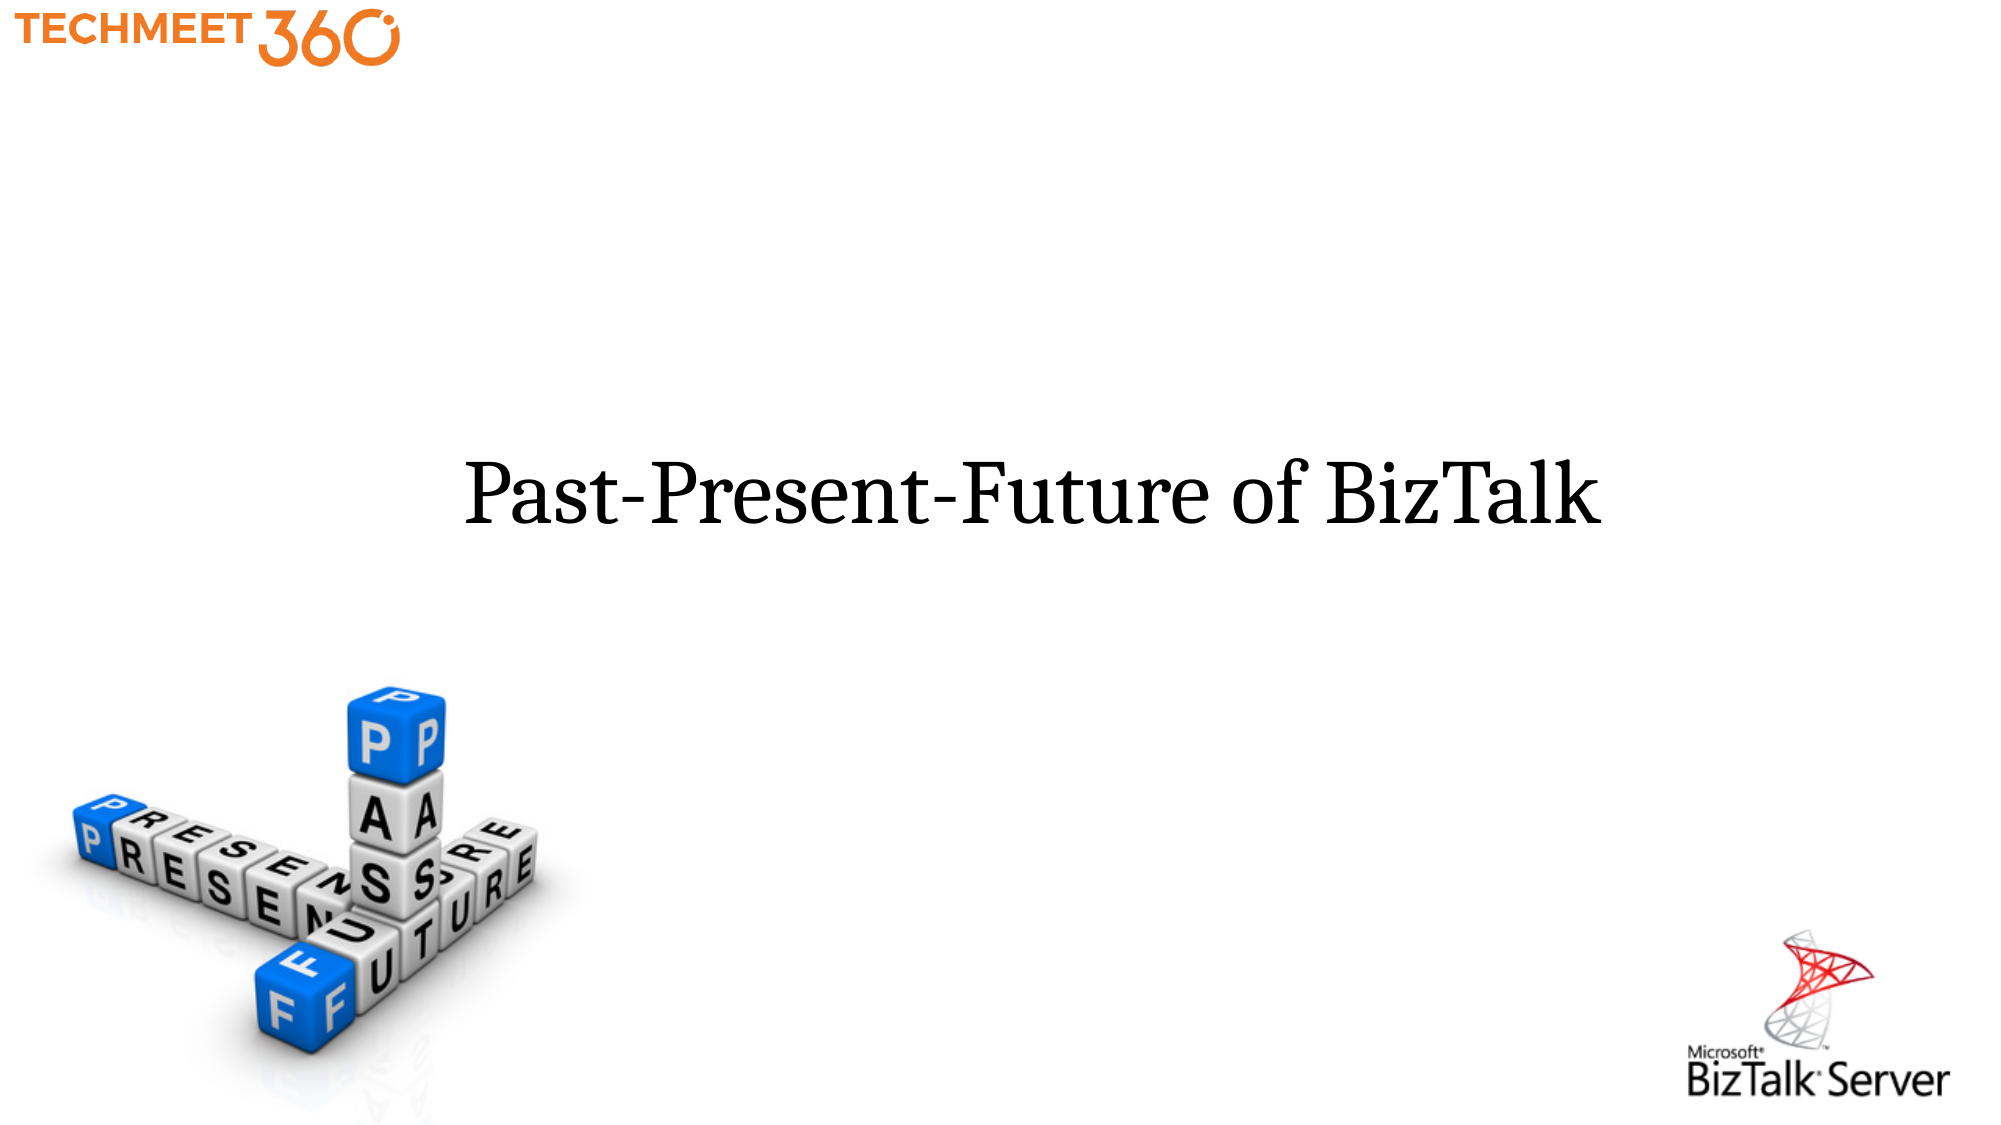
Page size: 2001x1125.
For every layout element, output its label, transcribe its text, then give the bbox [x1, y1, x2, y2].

picture [14, 8, 400, 67]
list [21, 613, 595, 1125]
title Past-Present-Future of BizTalk [435, 385, 1632, 604]
picture [1687, 928, 1952, 1098]
